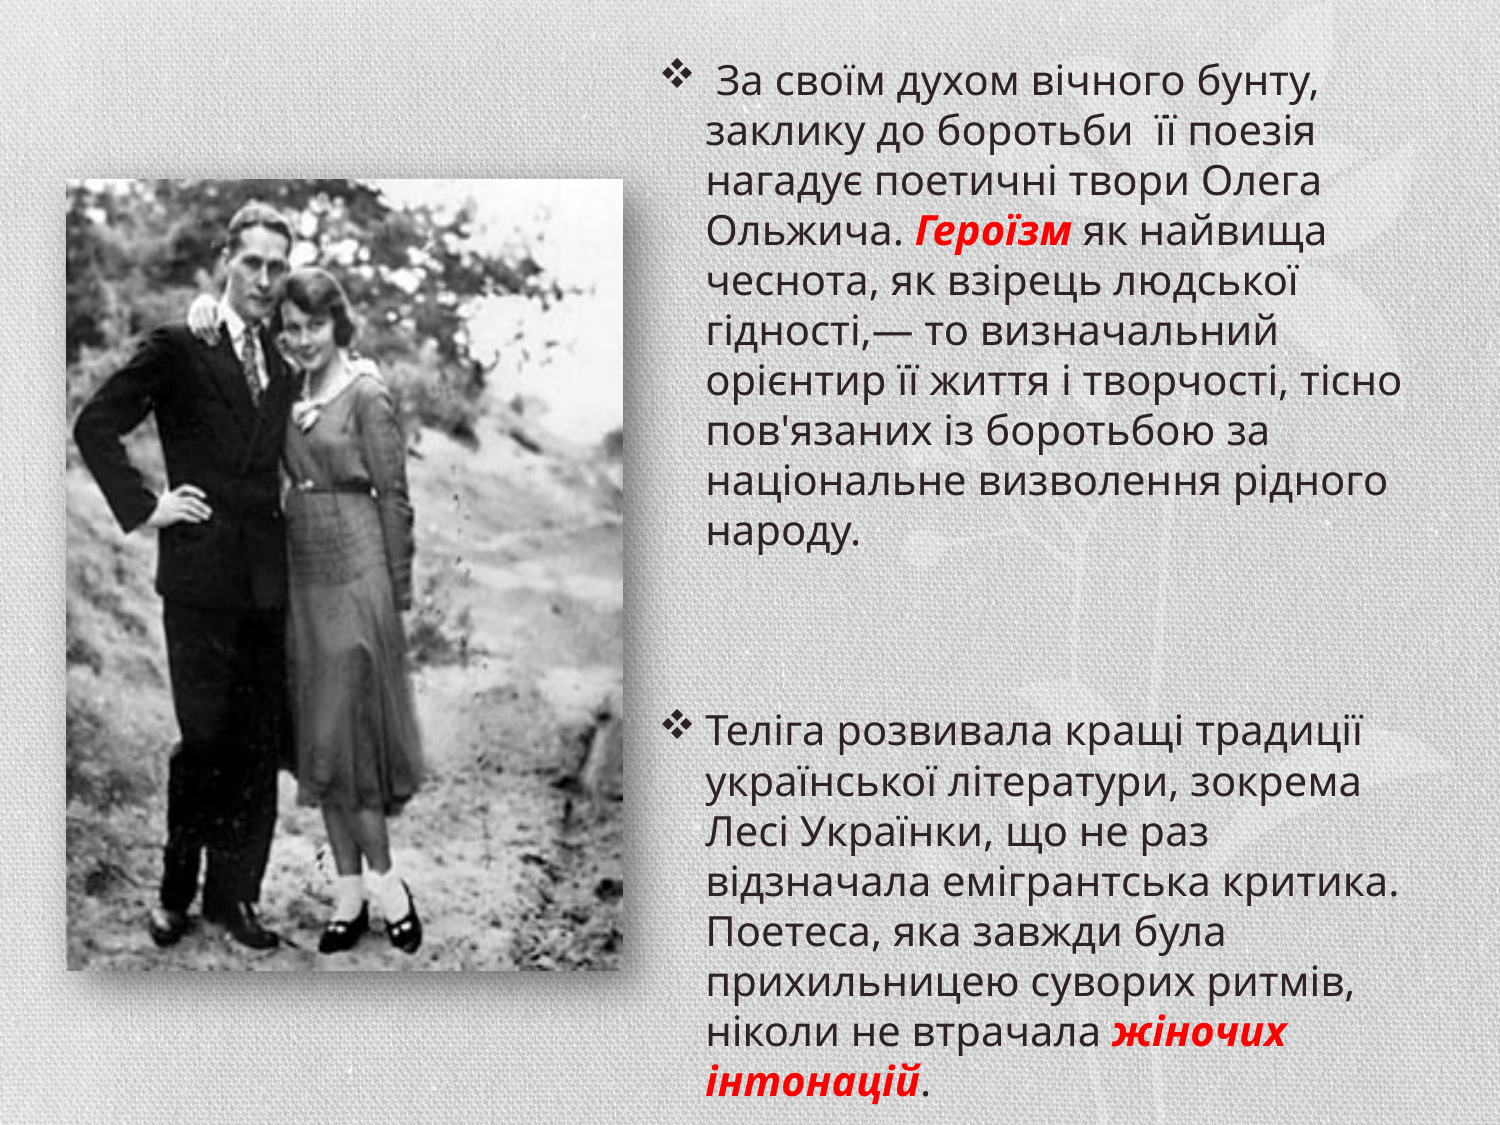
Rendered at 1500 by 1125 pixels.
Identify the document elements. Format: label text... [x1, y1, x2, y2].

picture [66, 178, 624, 971]
text_box За своїм духом вічного бунту, заклику до боротьби її поезія нагадує поетичні твори Олега Ольжича. Героїзм як найвища чеснота, як взірець людської гідності,— то визначальний орієнтир її життя і творчості, тісно пов'язаних із боротьбою за національне визволення рідного народу. Теліга розвивала кращі традиції української літератури, зокрема Лесі Українки, що не раз відзначала емігрантська критика. Поетеса, яка завжди була прихильницею суворих ритмів, ніколи не втрачала жіночих інтонацій. [643, 46, 1424, 1112]
